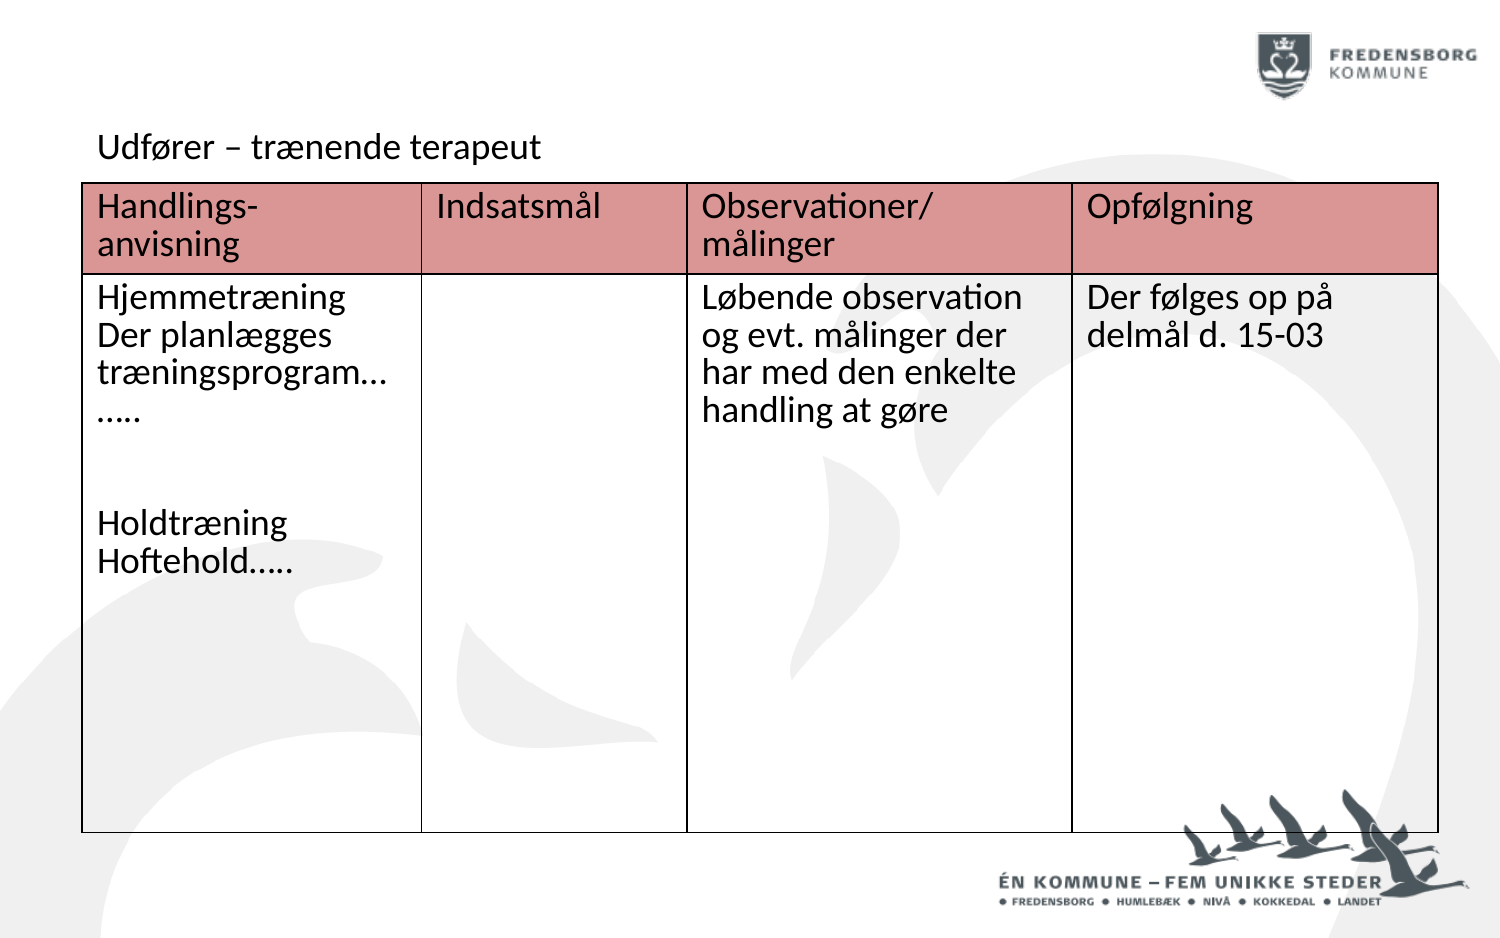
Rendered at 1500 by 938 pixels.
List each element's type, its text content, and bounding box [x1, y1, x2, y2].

table_cell [422, 275, 686, 832]
picture [0, 23, 1500, 938]
table_cell Løbende observation og evt. målinger der har med den enkelte handling at gøre [688, 275, 1071, 832]
table_header Handlings- anvisning [83, 184, 421, 273]
table_header Observationer/ målinger [688, 184, 1071, 273]
table_header Indsatsmål [422, 184, 686, 273]
table_header Opfølgning [1073, 184, 1437, 273]
table_cell Der følges op på delmål d. 15-03 [1073, 275, 1437, 832]
text_box Udfører – trænende terapeut [82, 115, 978, 175]
table_cell Hjemmetræning Der planlægges træningsprogram…….. Holdtræning Hoftehold….. [83, 275, 421, 832]
